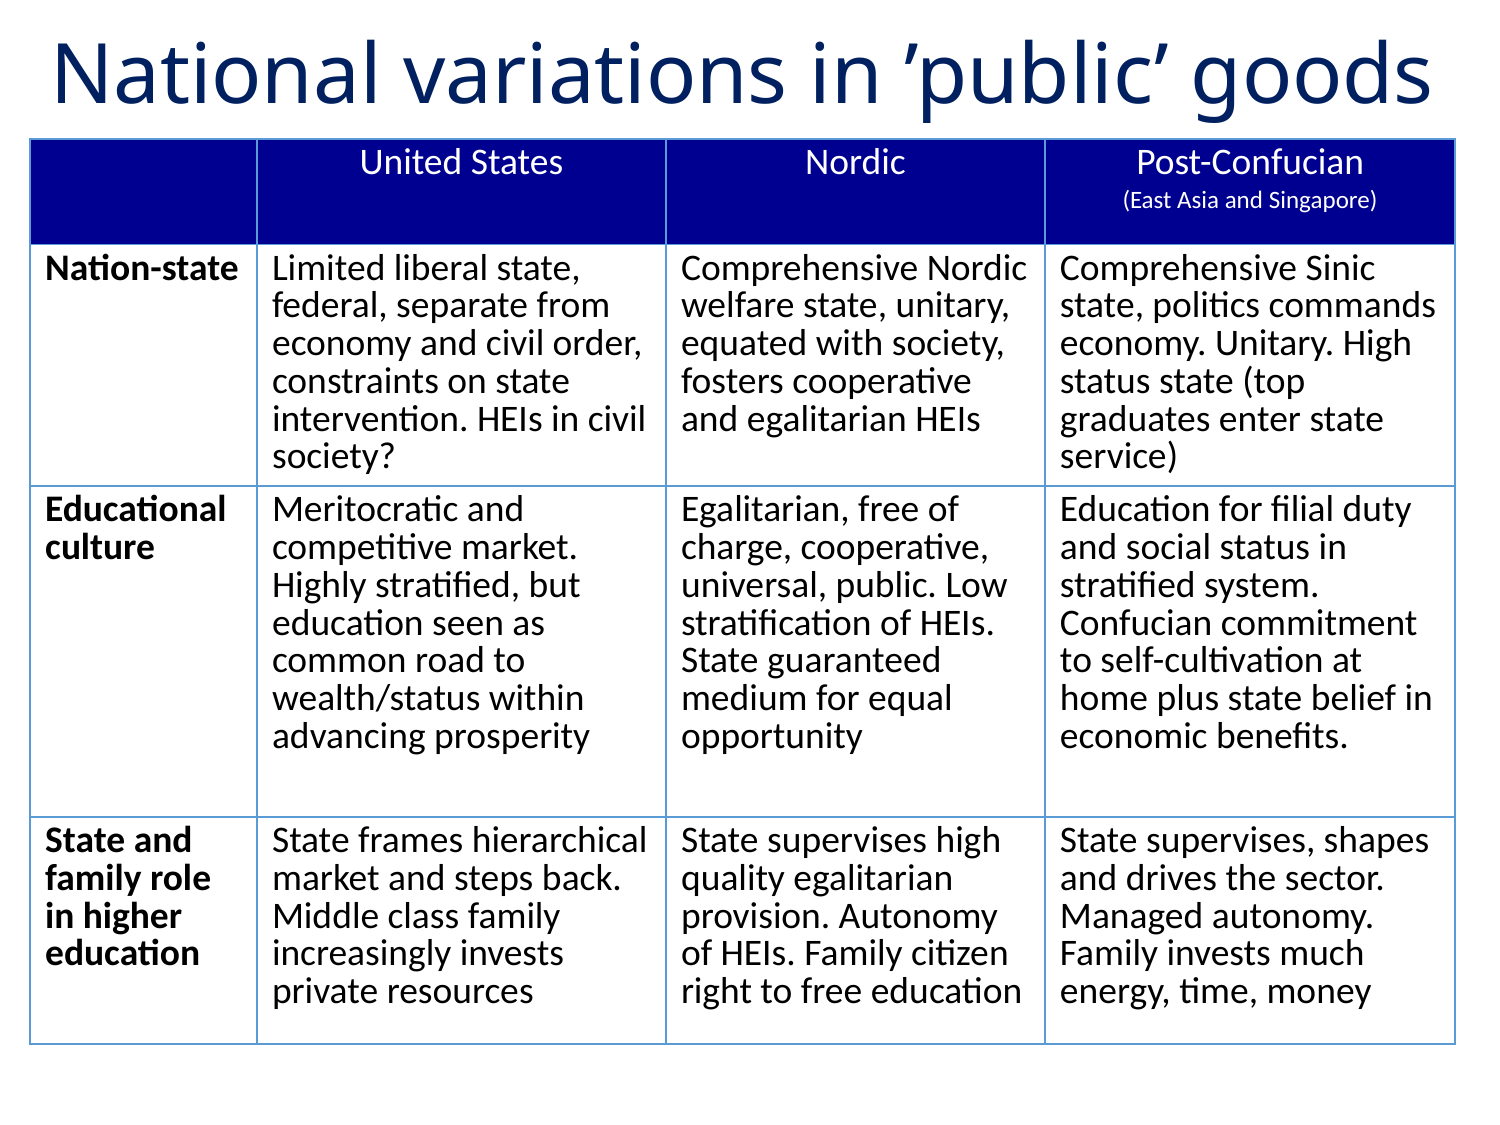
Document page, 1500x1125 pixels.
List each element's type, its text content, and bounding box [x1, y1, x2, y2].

table_cell Limited liberal state, federal, separate from economy and civil order, constraints on state intervention. HEIs in civil society? [258, 245, 665, 485]
table_cell Comprehensive Sinic state, politics commands economy. Unitary. High status state (top graduates enter state service) [1046, 245, 1454, 485]
table_cell State supervises, shapes and drives the sector. Managed autonomy. Family invests much energy, time, money [1046, 818, 1454, 1043]
table_header Post-Confucian (East Asia and Singapore) [1046, 140, 1454, 244]
table_cell Nation-state [31, 245, 256, 485]
table_header Nordic [667, 140, 1044, 244]
table_cell State and family role in higher education [31, 818, 256, 1043]
table_cell Comprehensive Nordic welfare state, unitary, equated with society, fosters cooperative and egalitarian HEIs [667, 245, 1044, 485]
table_cell Education for filial duty and social status in stratified system. Confucian commitment to self-cultivation at home plus state belief in economic benefits. [1046, 487, 1454, 816]
table_cell Educational culture [31, 487, 256, 816]
table_header United States [258, 140, 665, 244]
table_header [31, 140, 256, 244]
title National variations in ’public’ goods [30, 6, 1456, 138]
table_cell Meritocratic and competitive market. Highly stratified, but education seen as common road to wealth/status within advancing prosperity [258, 487, 665, 816]
table_cell State supervises high quality egalitarian provision. Autonomy of HEIs. Family citizen right to free education [667, 818, 1044, 1043]
table_cell State frames hierarchical market and steps back. Middle class family increasingly invests private resources [258, 818, 665, 1043]
table_cell Egalitarian, free of charge, cooperative, universal, public. Low stratification of HEIs. State guaranteed medium for equal opportunity [667, 487, 1044, 816]
